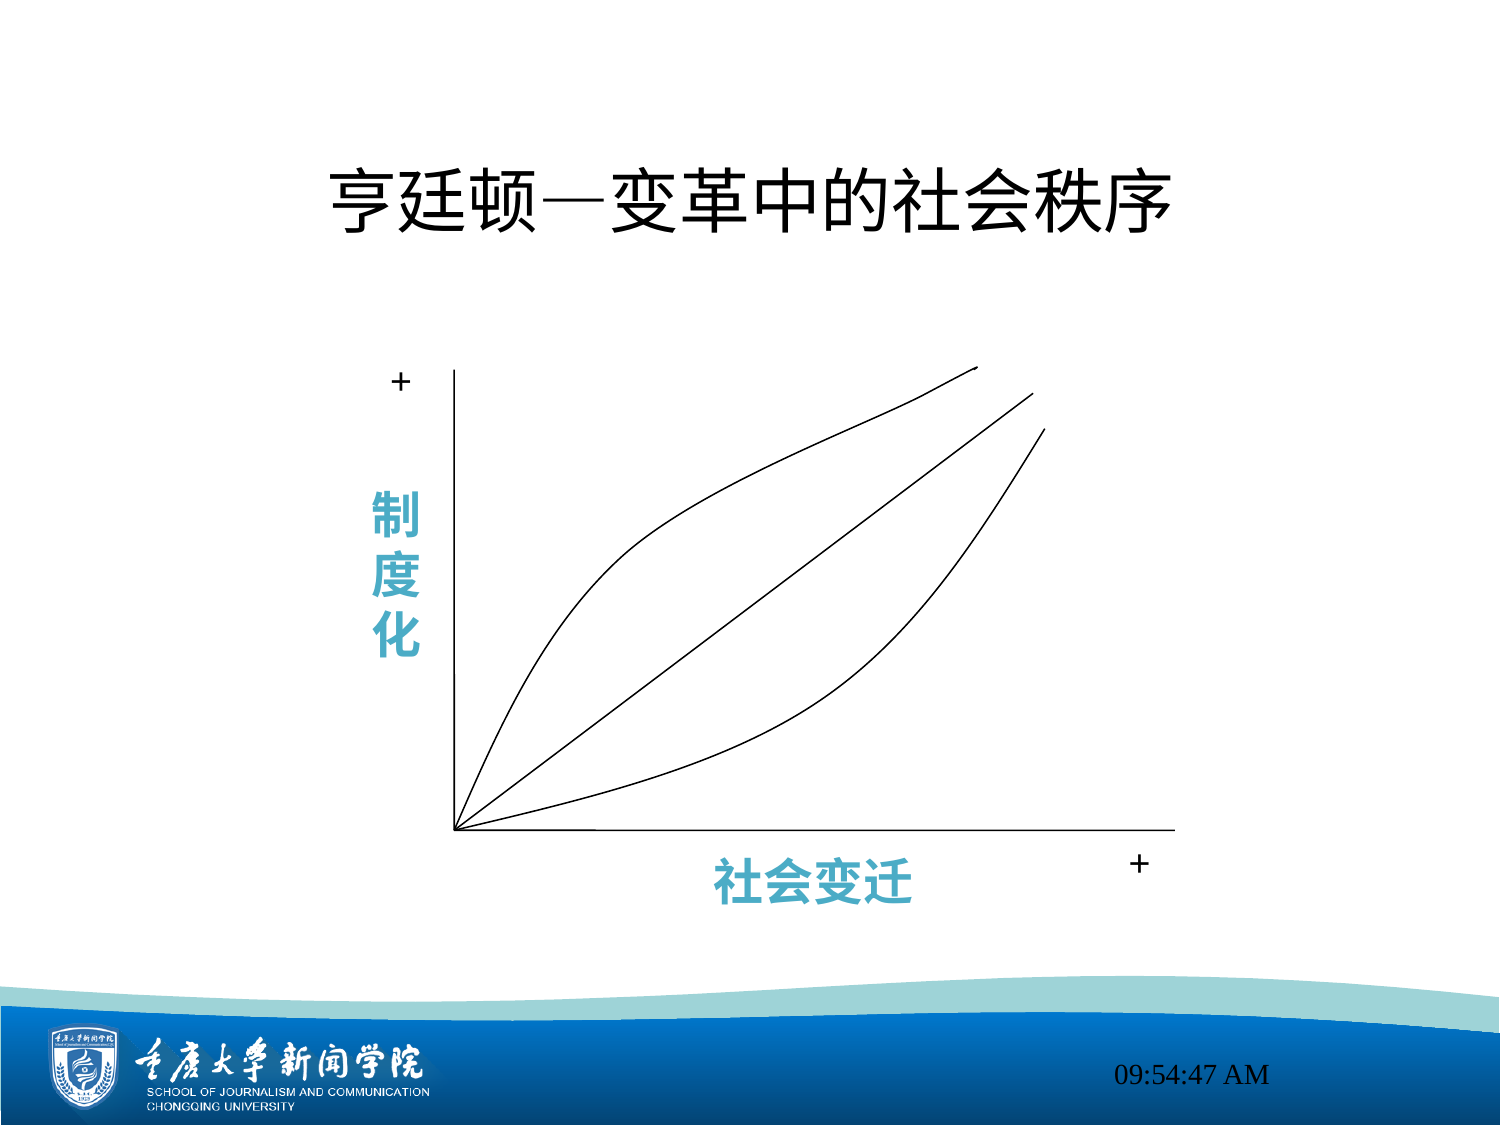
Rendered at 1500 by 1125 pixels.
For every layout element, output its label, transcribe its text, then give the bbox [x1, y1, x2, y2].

title 亨廷顿—变革中的社会秩序 [94, 50, 1407, 250]
text_box [454, 428, 1045, 831]
text_box 制 度 化 [356, 476, 437, 672]
picture [48, 1023, 452, 1125]
text_box + [1113, 831, 1161, 892]
slide_number [1099, 1042, 1450, 1103]
text_box 社会变迁 [699, 842, 929, 918]
text_box + [375, 349, 423, 409]
text_box [454, 367, 978, 829]
